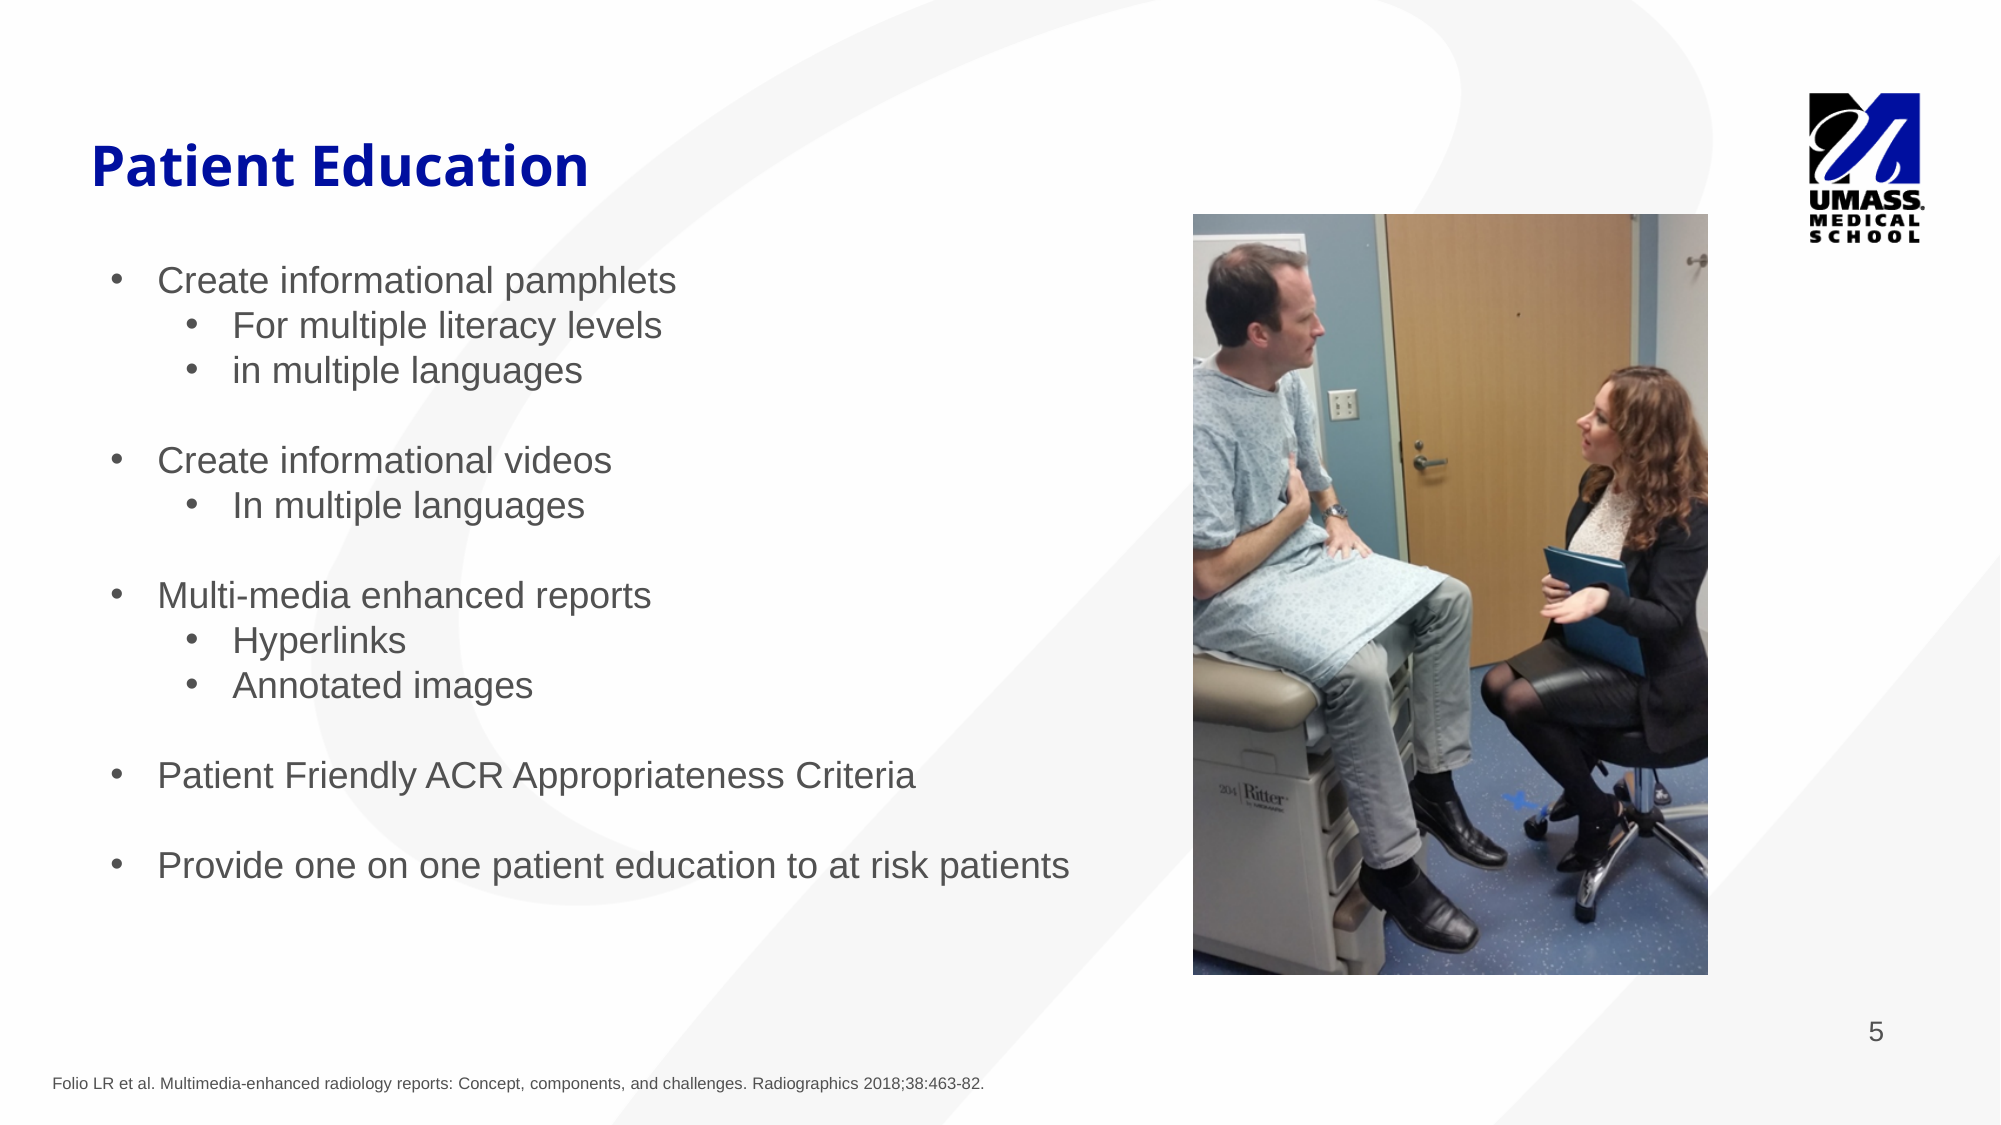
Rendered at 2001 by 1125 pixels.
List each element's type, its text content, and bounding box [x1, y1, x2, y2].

title Patient Education [75, 59, 1863, 278]
picture [1863, 93, 1926, 243]
text_box Create informational pamphlets For multiple literacy levels in multiple languages Create informational videos In multiple languages Multi-media enhanced reports Hyperlinks Annotated images Patient Friendly ACR Appropriateness Criteria Provide one on one patient education to at risk patients [95, 248, 1193, 939]
picture [1193, 214, 1708, 975]
text_box Folio LR et al. Multimedia-enhanced radiology reports: Concept, components, and challenges. Radiographics 2018;38:463-82. [37, 1065, 1508, 1100]
